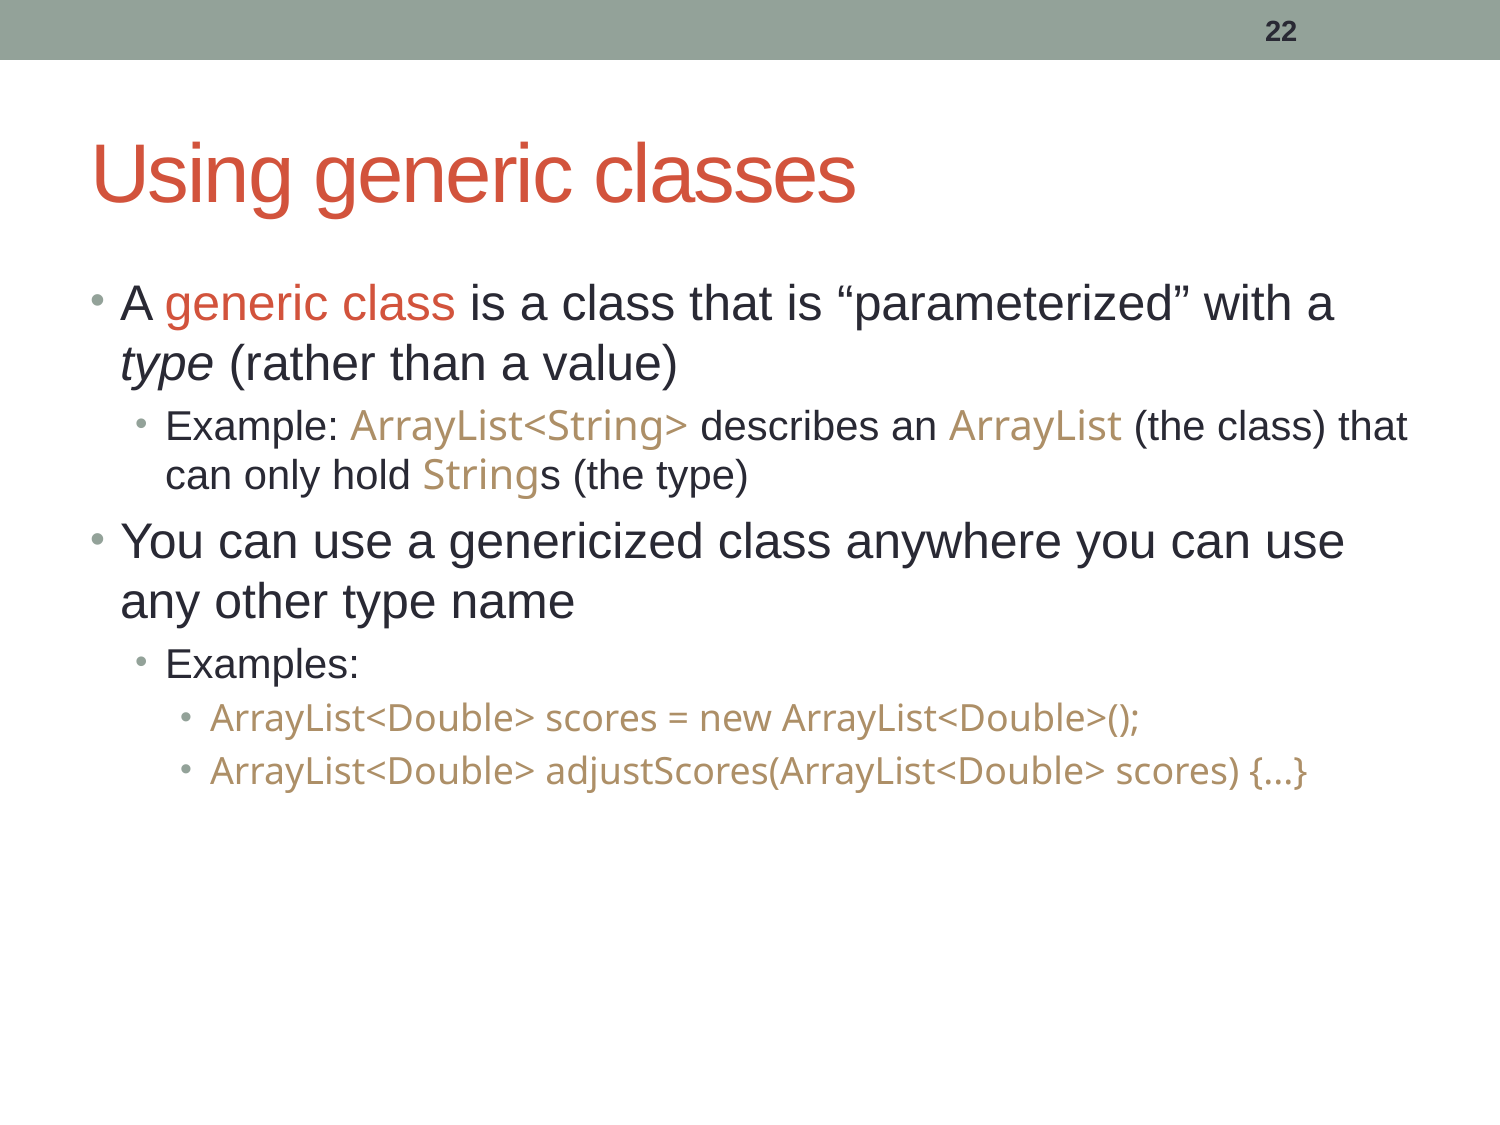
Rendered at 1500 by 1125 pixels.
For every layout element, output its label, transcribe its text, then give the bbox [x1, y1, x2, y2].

title Using generic classes [75, 87, 1425, 250]
list A generic class is a class that is “parameterized” with a type (rather than a value) Example: ArrayList<String> describes an ArrayList (the class) that can only hold Strings (the type) You can use a genericized class anywhere you can use any other type name Examples: ArrayList<Double> scores = new ArrayList<Double>(); ArrayList<Double> adjustScores(ArrayList<Double> scores) {...} [75, 262, 1425, 1063]
slide_number 22 [1250, 3, 1425, 57]
